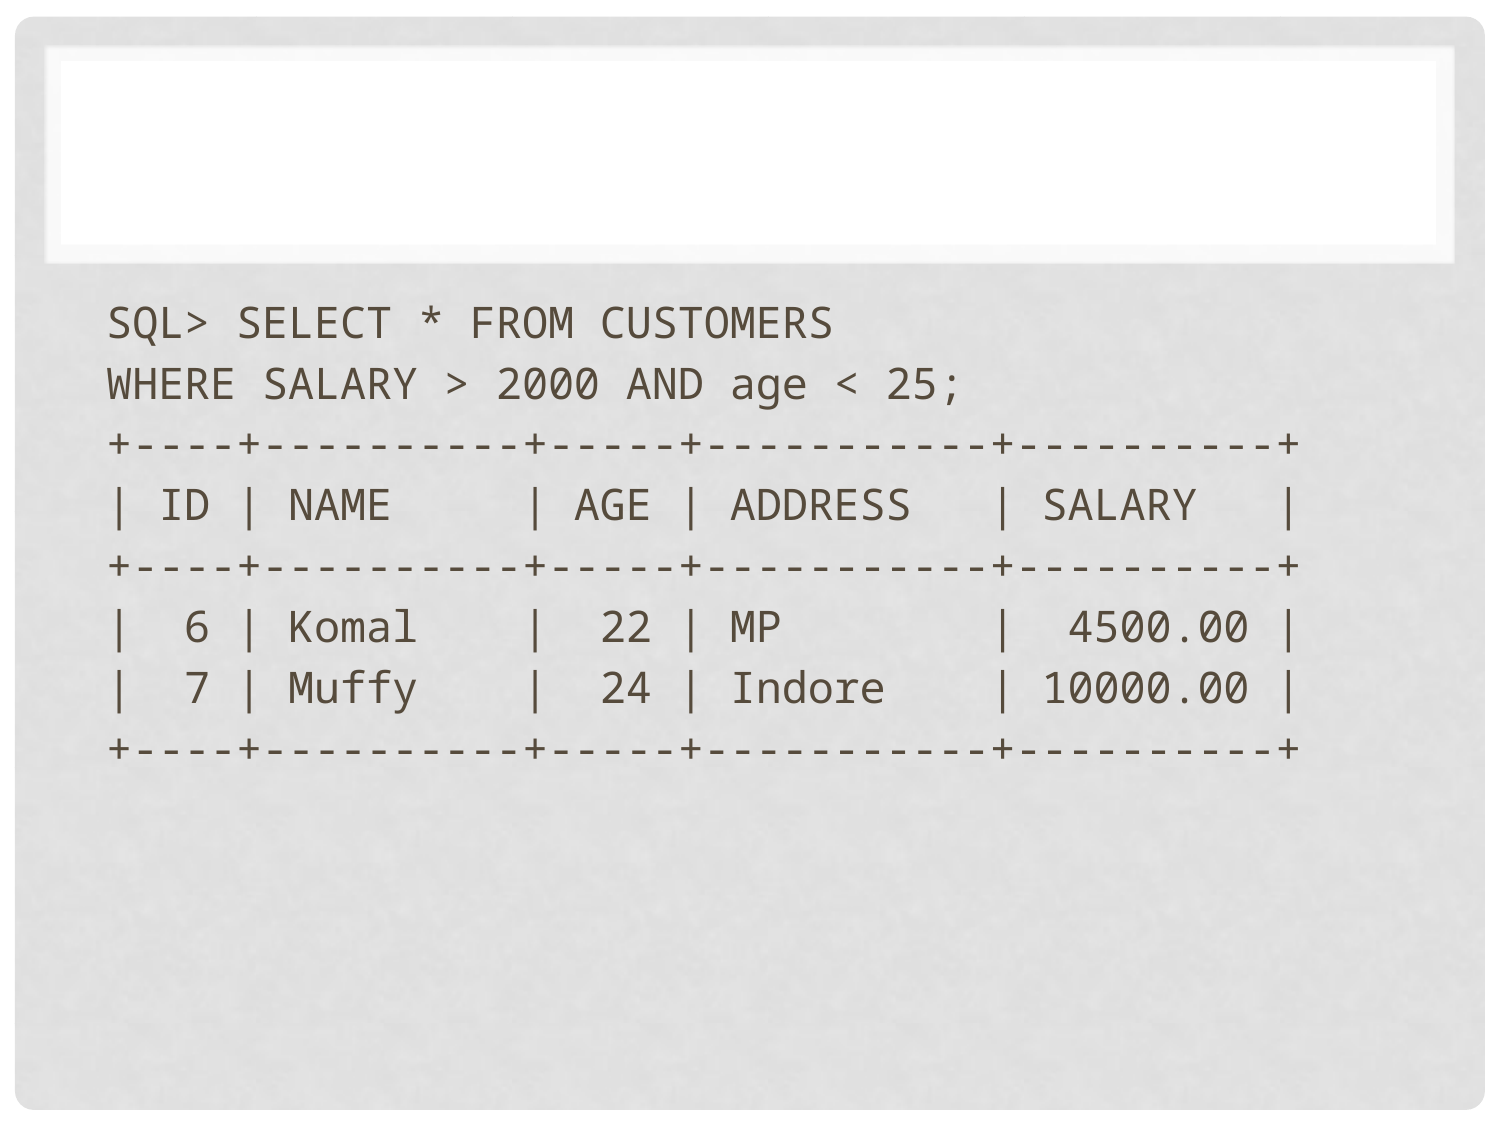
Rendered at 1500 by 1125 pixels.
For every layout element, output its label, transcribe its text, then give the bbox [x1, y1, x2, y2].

list SQL> SELECT * FROM CUSTOMERS WHERE SALARY > 2000 AND age < 25; +----+----------+-----+-----------+----------+ | ID | NAME | AGE | ADDRESS | SALARY | +----+----------+-----+-----------+----------+ | 6 | Komal | 22 | MP | 4500.00 | | 7 | Muffy | 24 | Indore | 10000.00 | +----+----------+-----+-----------+----------+ [75, 287, 1425, 1005]
